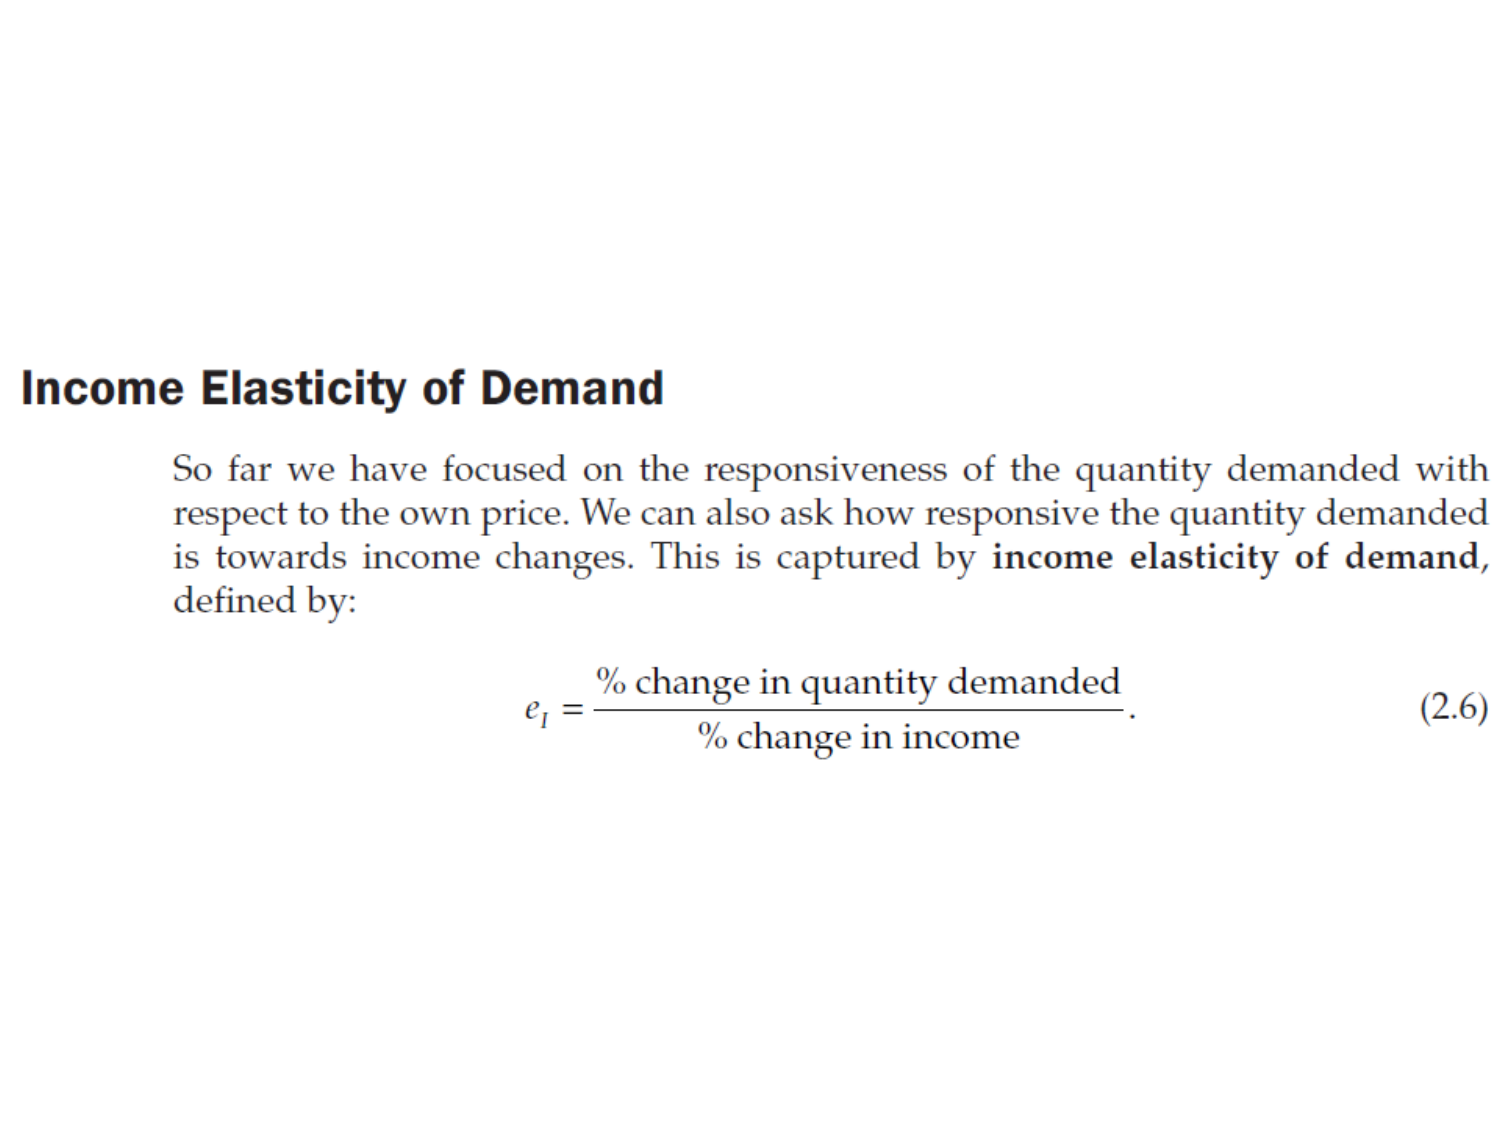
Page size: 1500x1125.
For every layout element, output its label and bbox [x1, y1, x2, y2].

picture [0, 345, 1500, 780]
